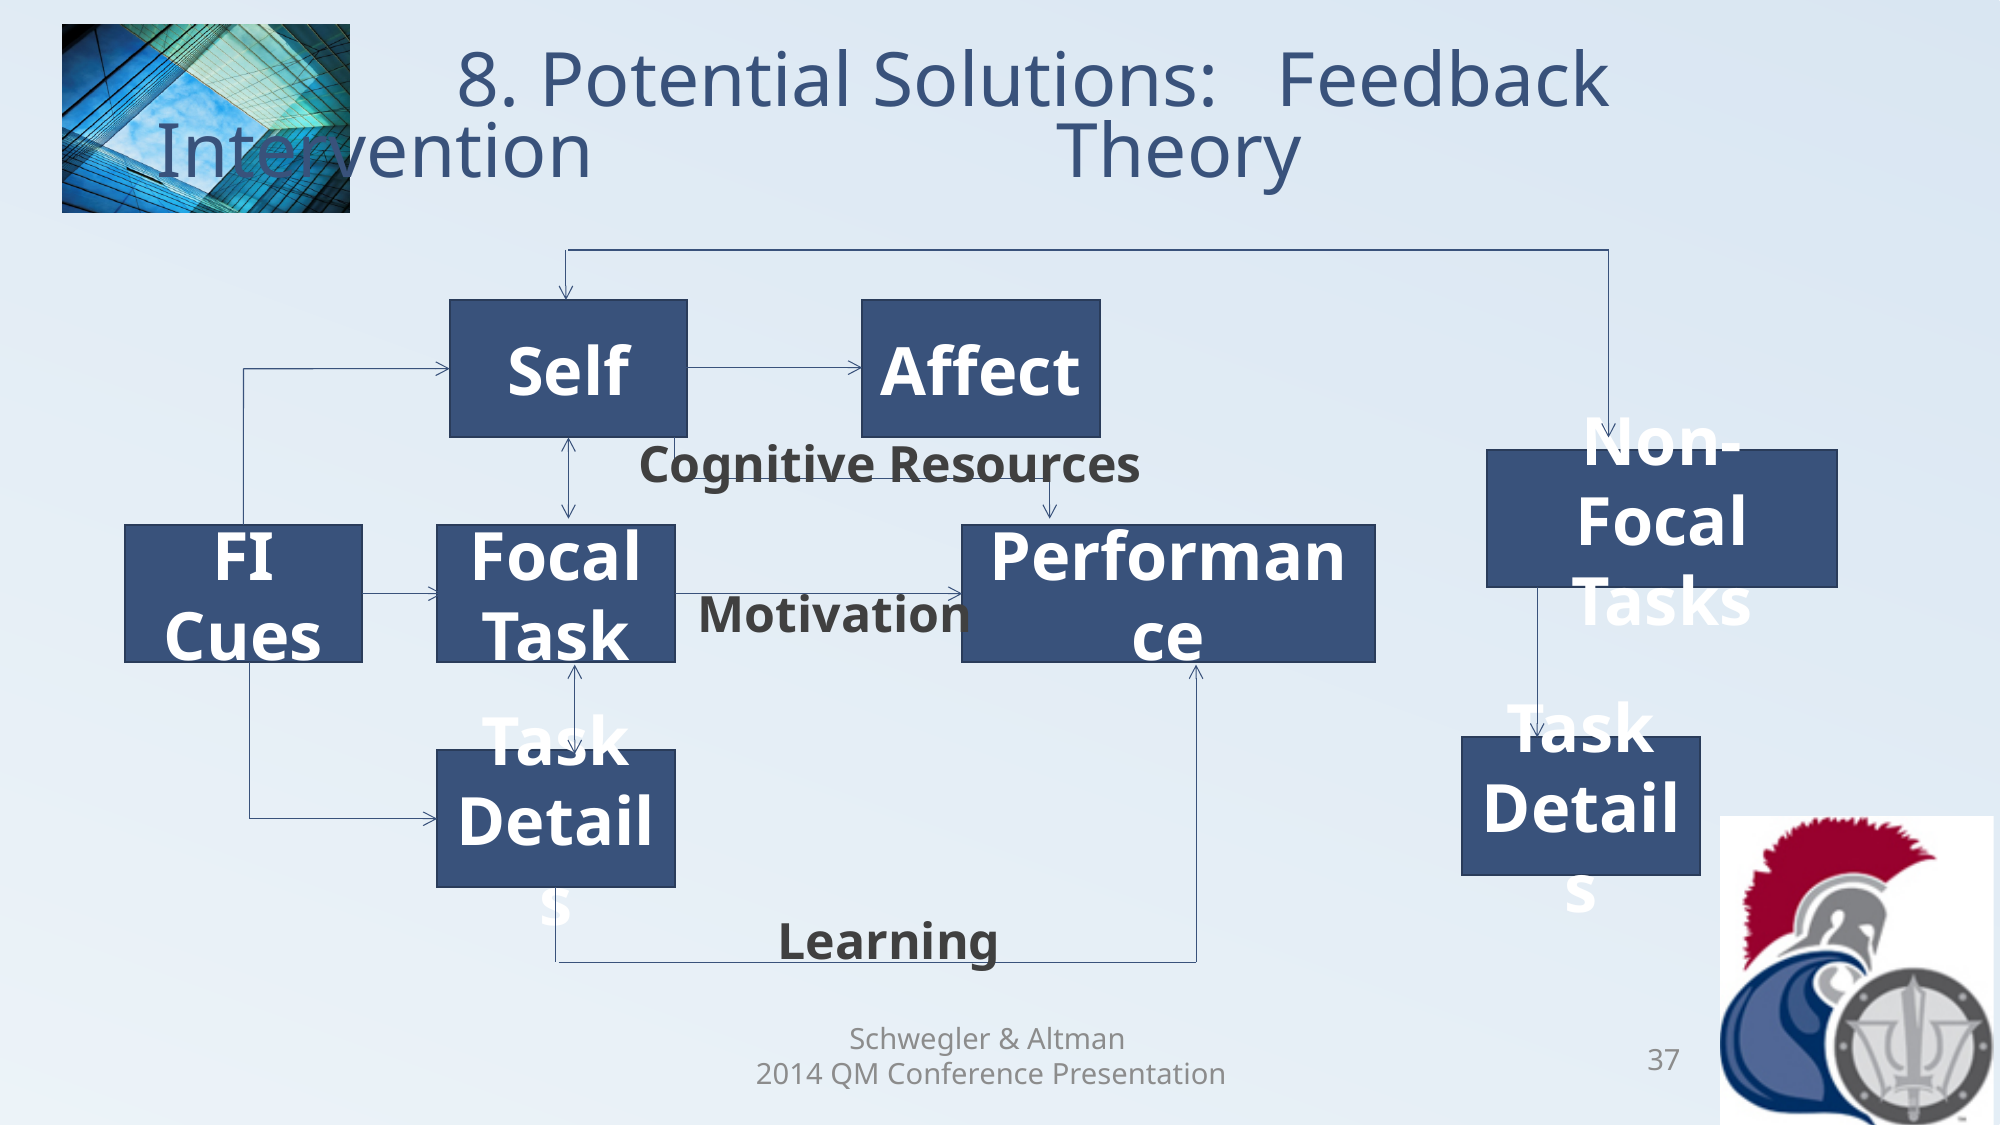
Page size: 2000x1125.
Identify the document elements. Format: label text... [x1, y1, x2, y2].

text_box Cognitive Resources [623, 424, 1157, 500]
text_box Affect [861, 299, 1101, 424]
picture [1720, 816, 1994, 1125]
picture [62, 200, 350, 213]
text_box Learning [762, 901, 1016, 962]
title 8. Potential Solutions: Feedback Intervention Theory [57, 24, 1858, 200]
slide_number 37 [1387, 1025, 1696, 1098]
text_box Focal Task [436, 524, 676, 663]
footer Schwegler & Altman 2014 QM Conference Presentation [674, 1025, 1308, 1085]
text_box Learning [762, 963, 1016, 977]
text_box Non-Focal Tasks [1486, 449, 1838, 588]
text_box Performance [961, 524, 1376, 663]
text_box FI Cues [124, 524, 363, 663]
text_box Self [449, 299, 688, 438]
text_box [437, 749, 675, 888]
text_box Motivation [682, 574, 987, 650]
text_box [1462, 737, 1700, 875]
